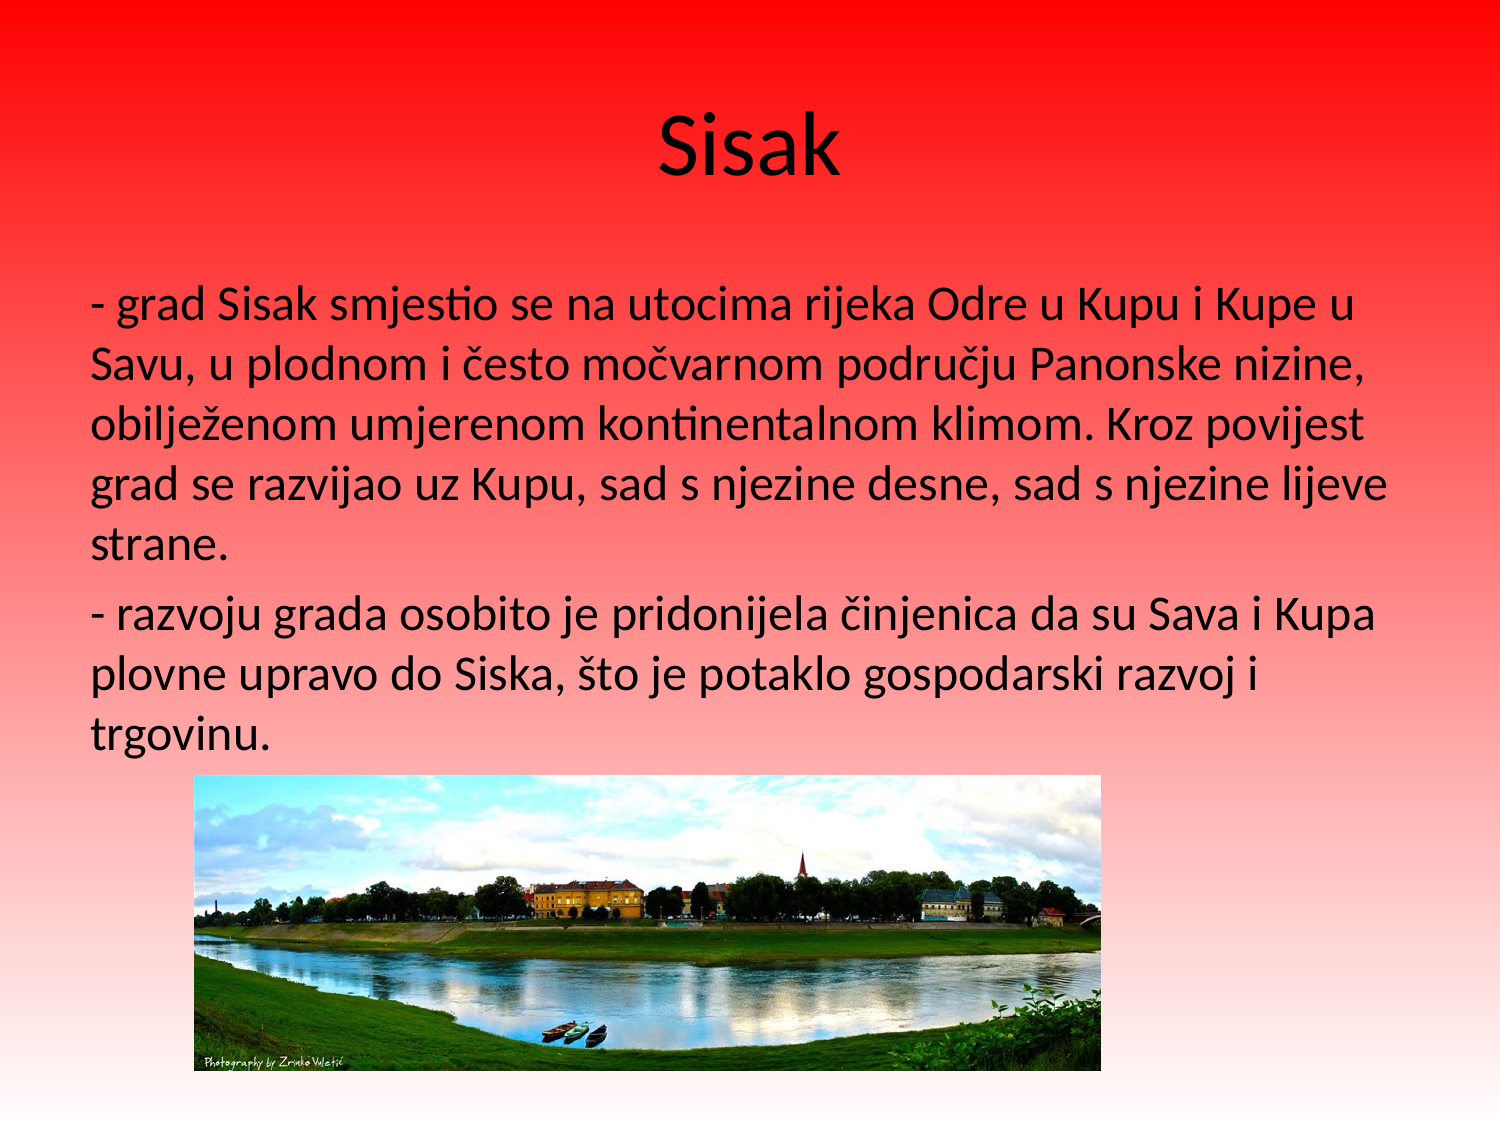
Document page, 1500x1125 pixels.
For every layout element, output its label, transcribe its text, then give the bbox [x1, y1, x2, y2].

title Sisak [75, 45, 1425, 233]
picture [194, 774, 1101, 1071]
list - grad Sisak smjestio se na utocima rijeka Odre u Kupu i Kupe u Savu, u plodnom i često močvarnom području Panonske nizine, obilježenom umjerenom kontinentalnom klimom. Kroz povijest grad se razvijao uz Kupu, sad s njezine desne, sad s njezine lijeve strane. - razvoju grada osobito je pridonijela činjenica da su Sava i Kupa plovne upravo do Siska, što je potaklo gospodarski razvoj i trgovinu. [75, 262, 1425, 1005]
